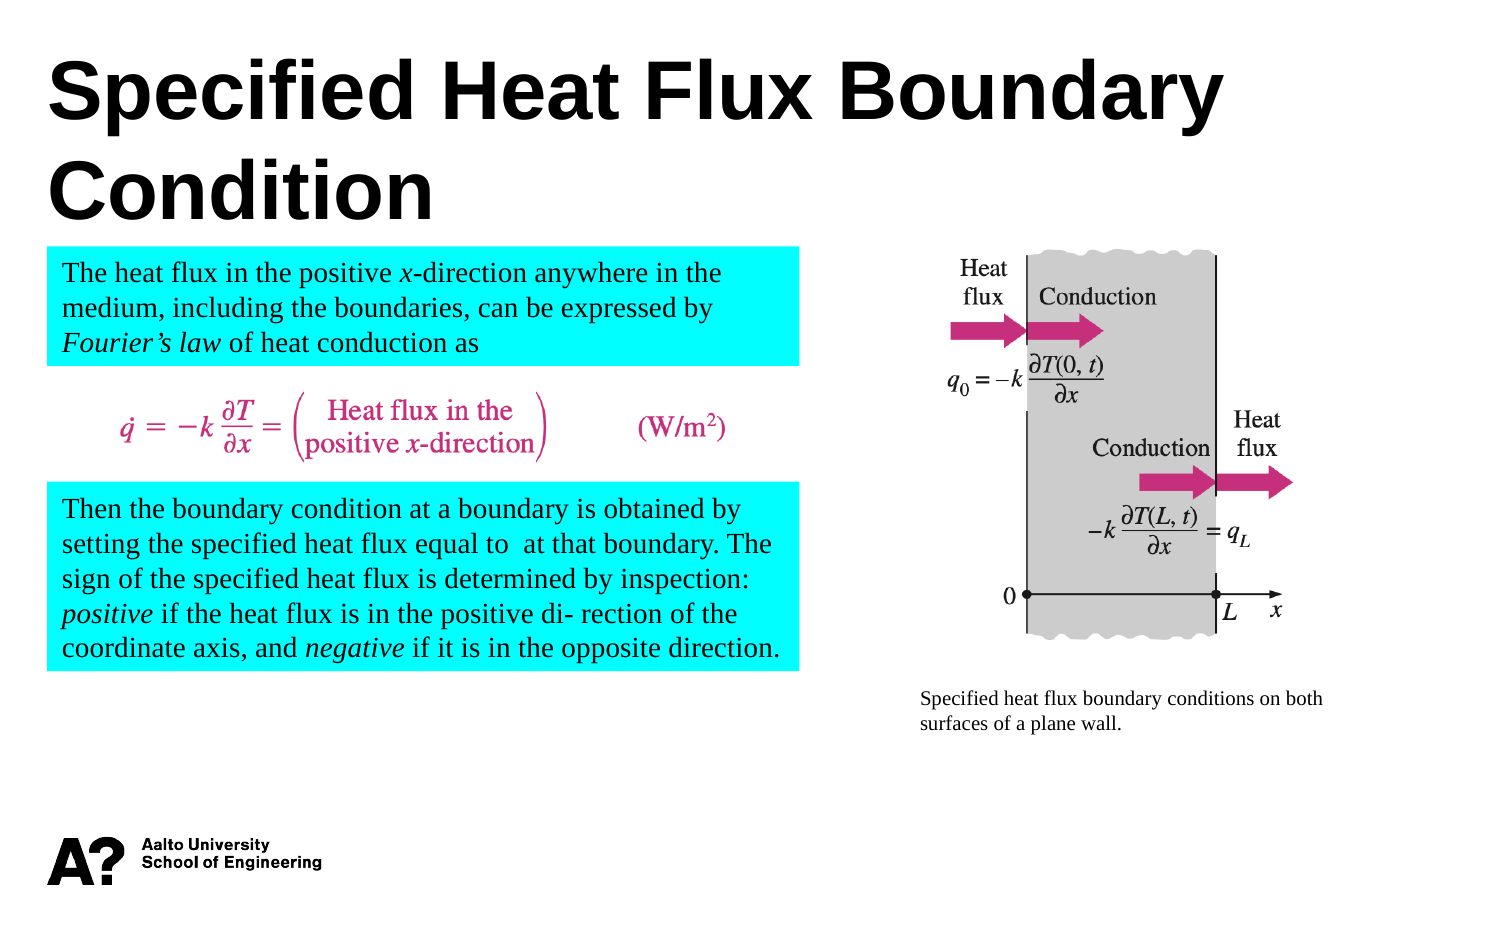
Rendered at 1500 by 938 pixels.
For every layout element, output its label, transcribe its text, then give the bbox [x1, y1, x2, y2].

text_box The heat flux in the positive x-direction anywhere in the medium, including the boundaries, can be expressed by Fourier’s law of heat conduction as [47, 246, 800, 366]
list Specified Heat Flux Boundary Condition [47, 36, 1369, 227]
picture [110, 367, 737, 482]
text_box Specified heat flux boundary conditions on both surfaces of a plane wall. [905, 677, 1369, 743]
picture [905, 226, 1326, 650]
picture [0, 791, 368, 932]
